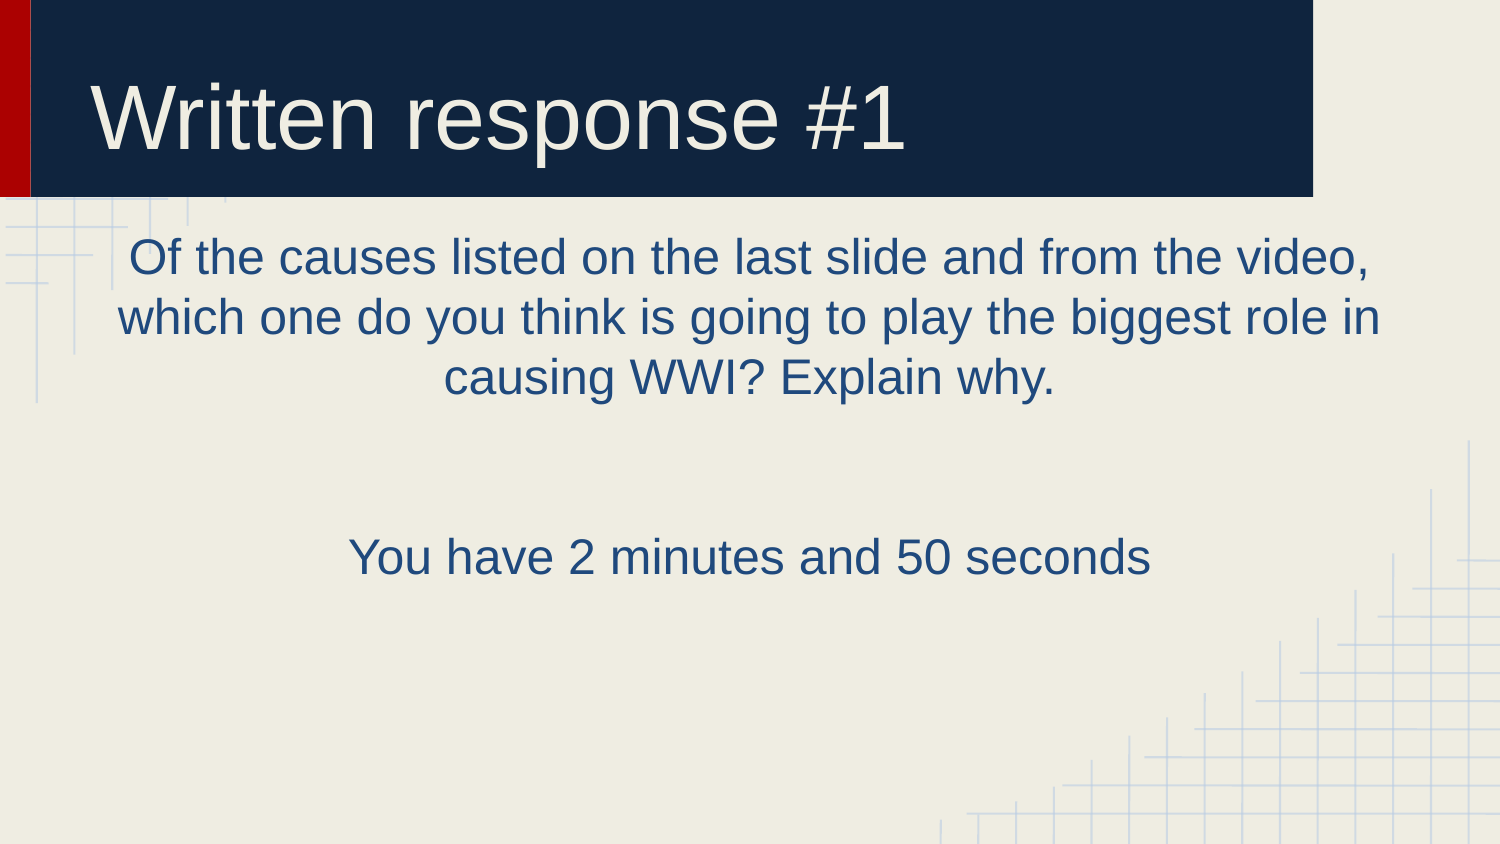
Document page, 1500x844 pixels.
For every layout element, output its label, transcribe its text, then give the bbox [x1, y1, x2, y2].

title Written response #1 [75, 16, 1276, 183]
list Of the causes listed on the last slide and from the video, which one do you think is going to play the biggest role in causing WWI? Explain why. You have 2 minutes and 50 seconds [75, 209, 1425, 806]
